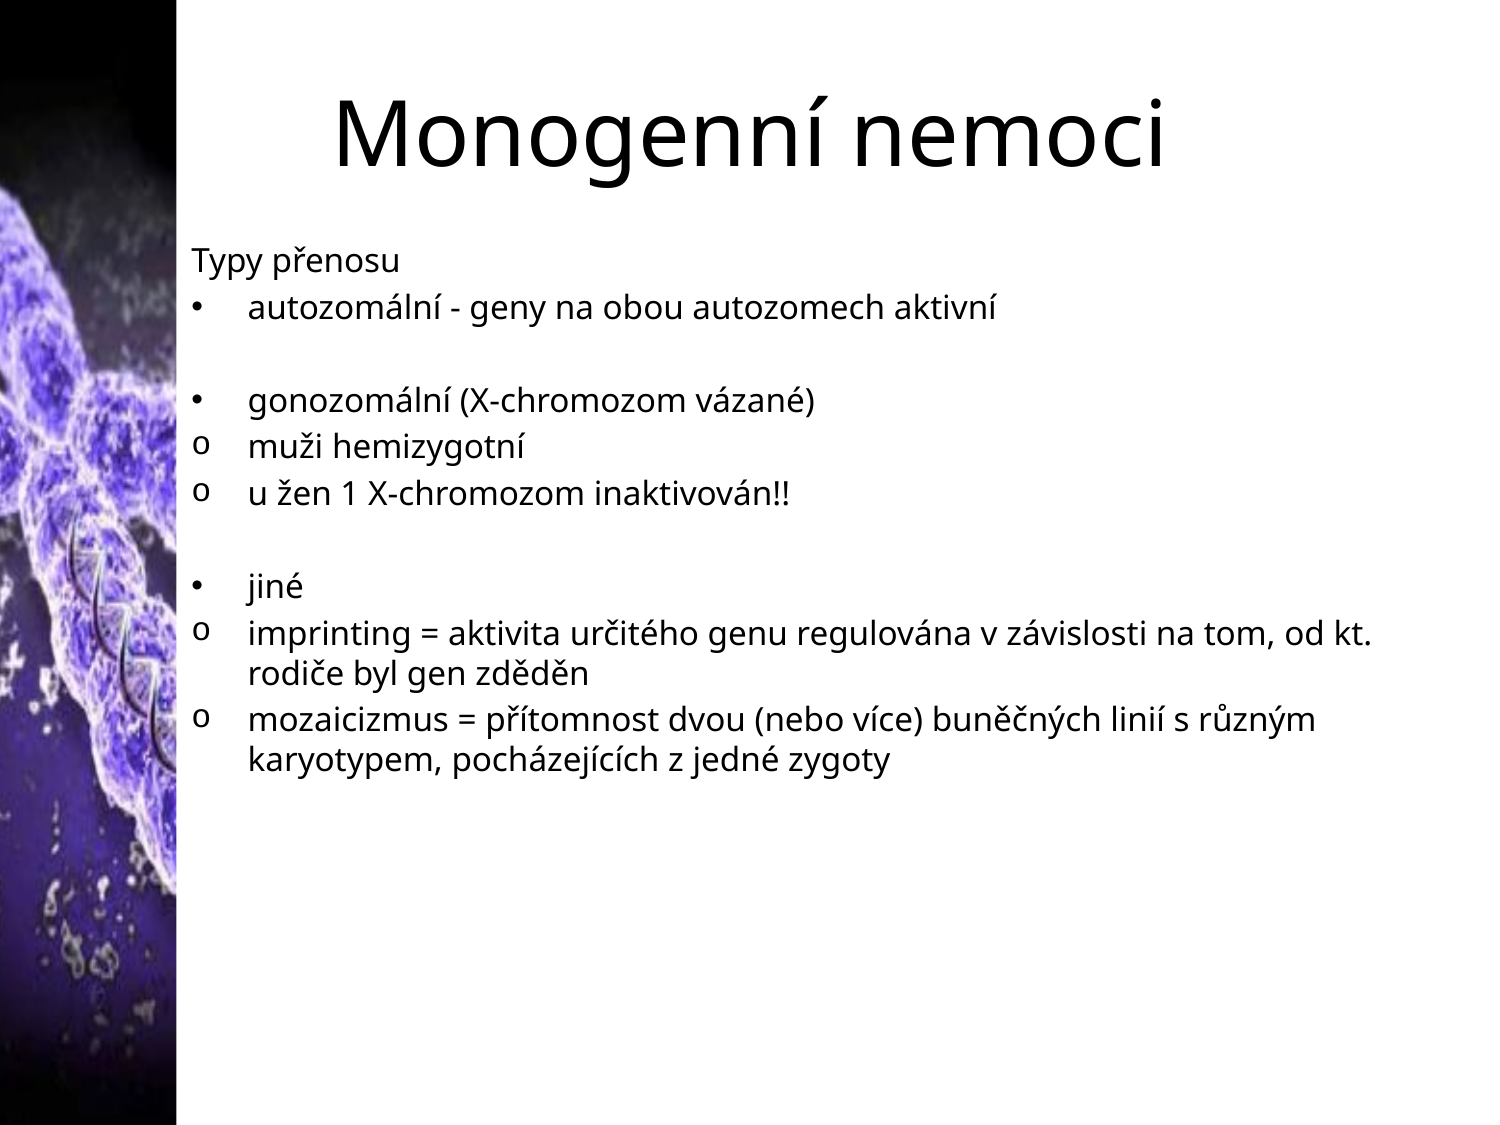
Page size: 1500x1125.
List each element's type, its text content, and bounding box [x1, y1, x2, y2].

list Typy přenosu autozomální - geny na obou autozomech aktivní gonozomální (X-chromozom vázané) muži hemizygotní u žen 1 X-chromozom inaktivován!! jiné imprinting = aktivita určitého genu regulována v závislosti na tom, od kt. rodiče byl gen zděděn mozaicizmus = přítomnost dvou (nebo více) buněčných linií s různým karyotypem, pocházejících z jedné zygoty [180, 231, 1471, 1093]
title Monogenní nemoci [180, 66, 1483, 194]
picture [0, 0, 177, 1125]
